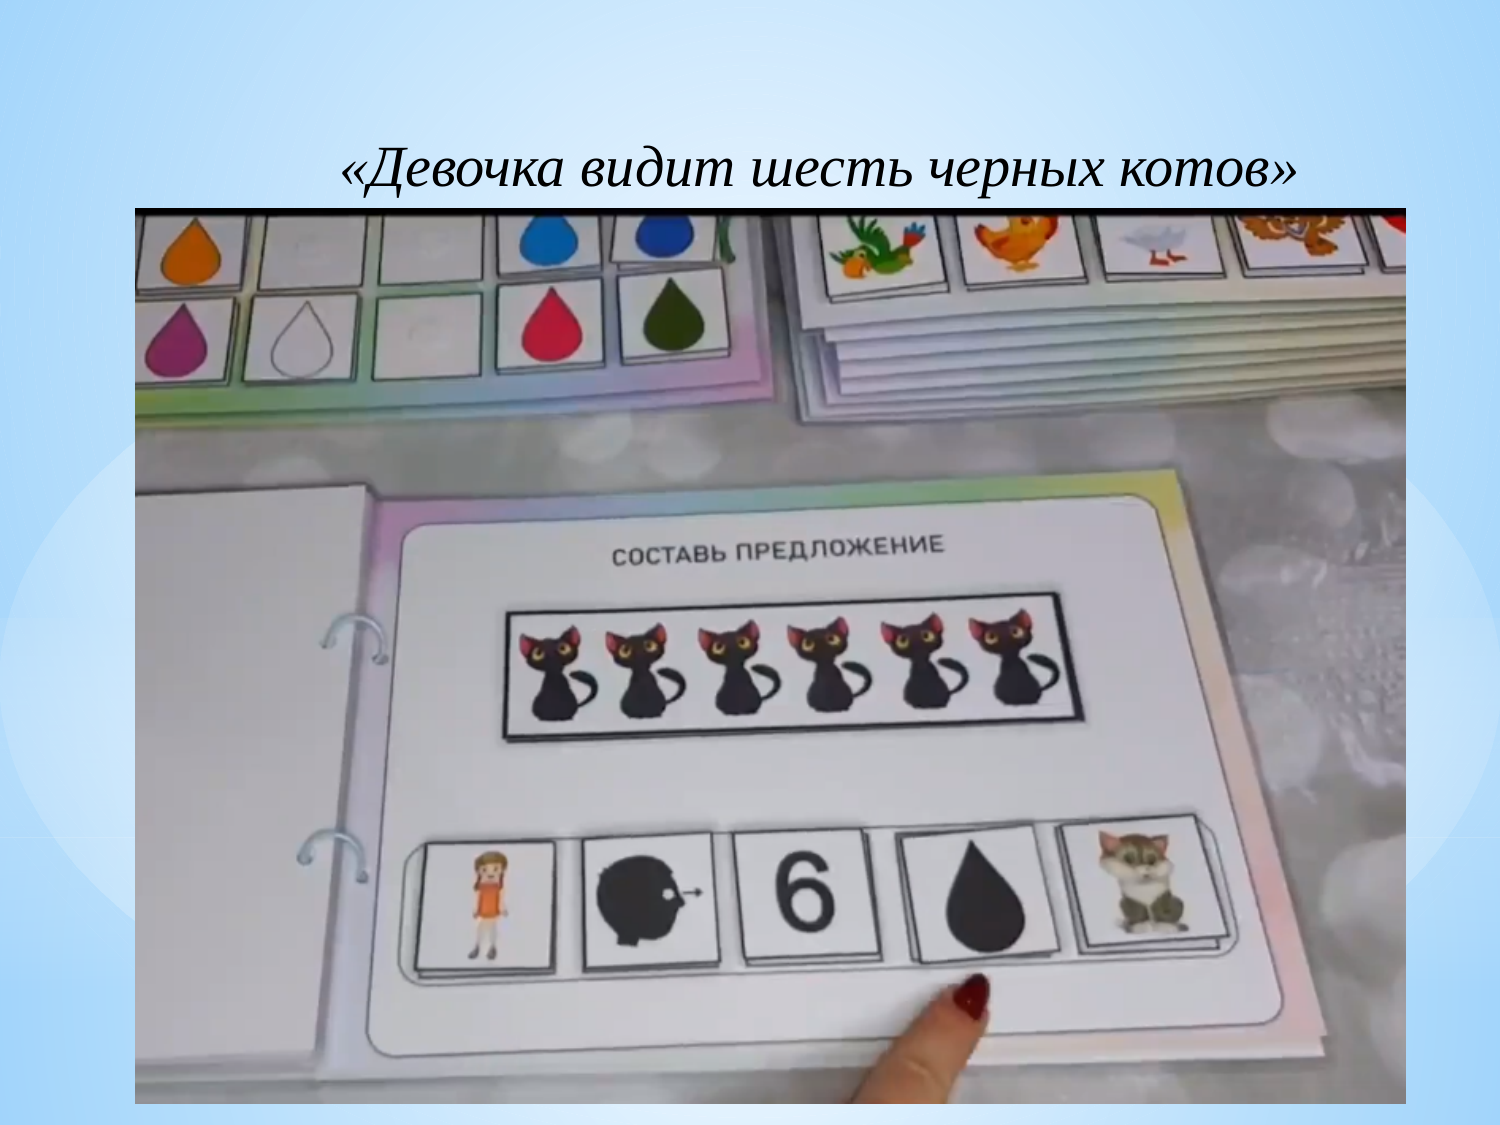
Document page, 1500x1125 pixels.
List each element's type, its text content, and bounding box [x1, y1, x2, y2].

picture [135, 207, 1407, 1104]
text_box «Девочка видит шесть черных котов» [324, 120, 1500, 205]
